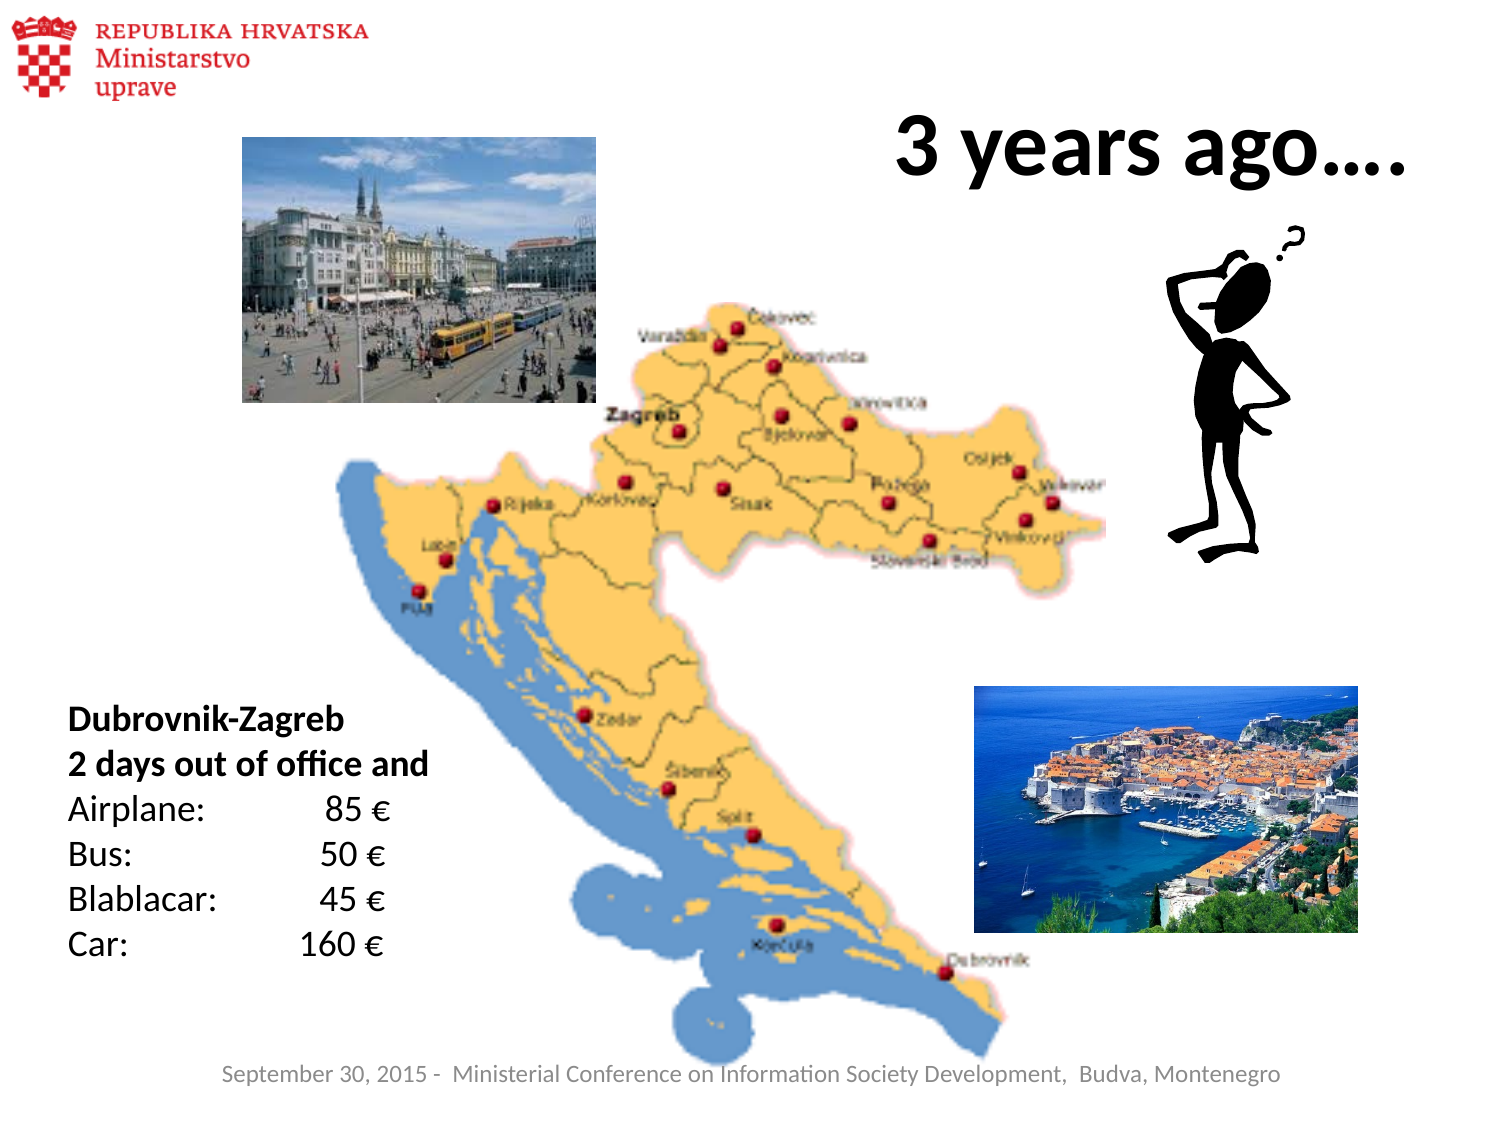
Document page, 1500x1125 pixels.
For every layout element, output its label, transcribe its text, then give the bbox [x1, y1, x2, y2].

picture [1165, 224, 1306, 564]
title 3 years ago…. [75, 45, 1425, 233]
footer September 30, 2015 - Ministerial Conference on Information Society Development, Budva, Montenegro [147, 1042, 1358, 1103]
picture [241, 136, 1358, 1071]
text_box Dubrovnik-Zagreb 2 days out of office and Airplane: 85 € Bus: 50 € Blablacar: 45 € Car: 160 € [53, 686, 329, 972]
picture [0, 2, 385, 115]
